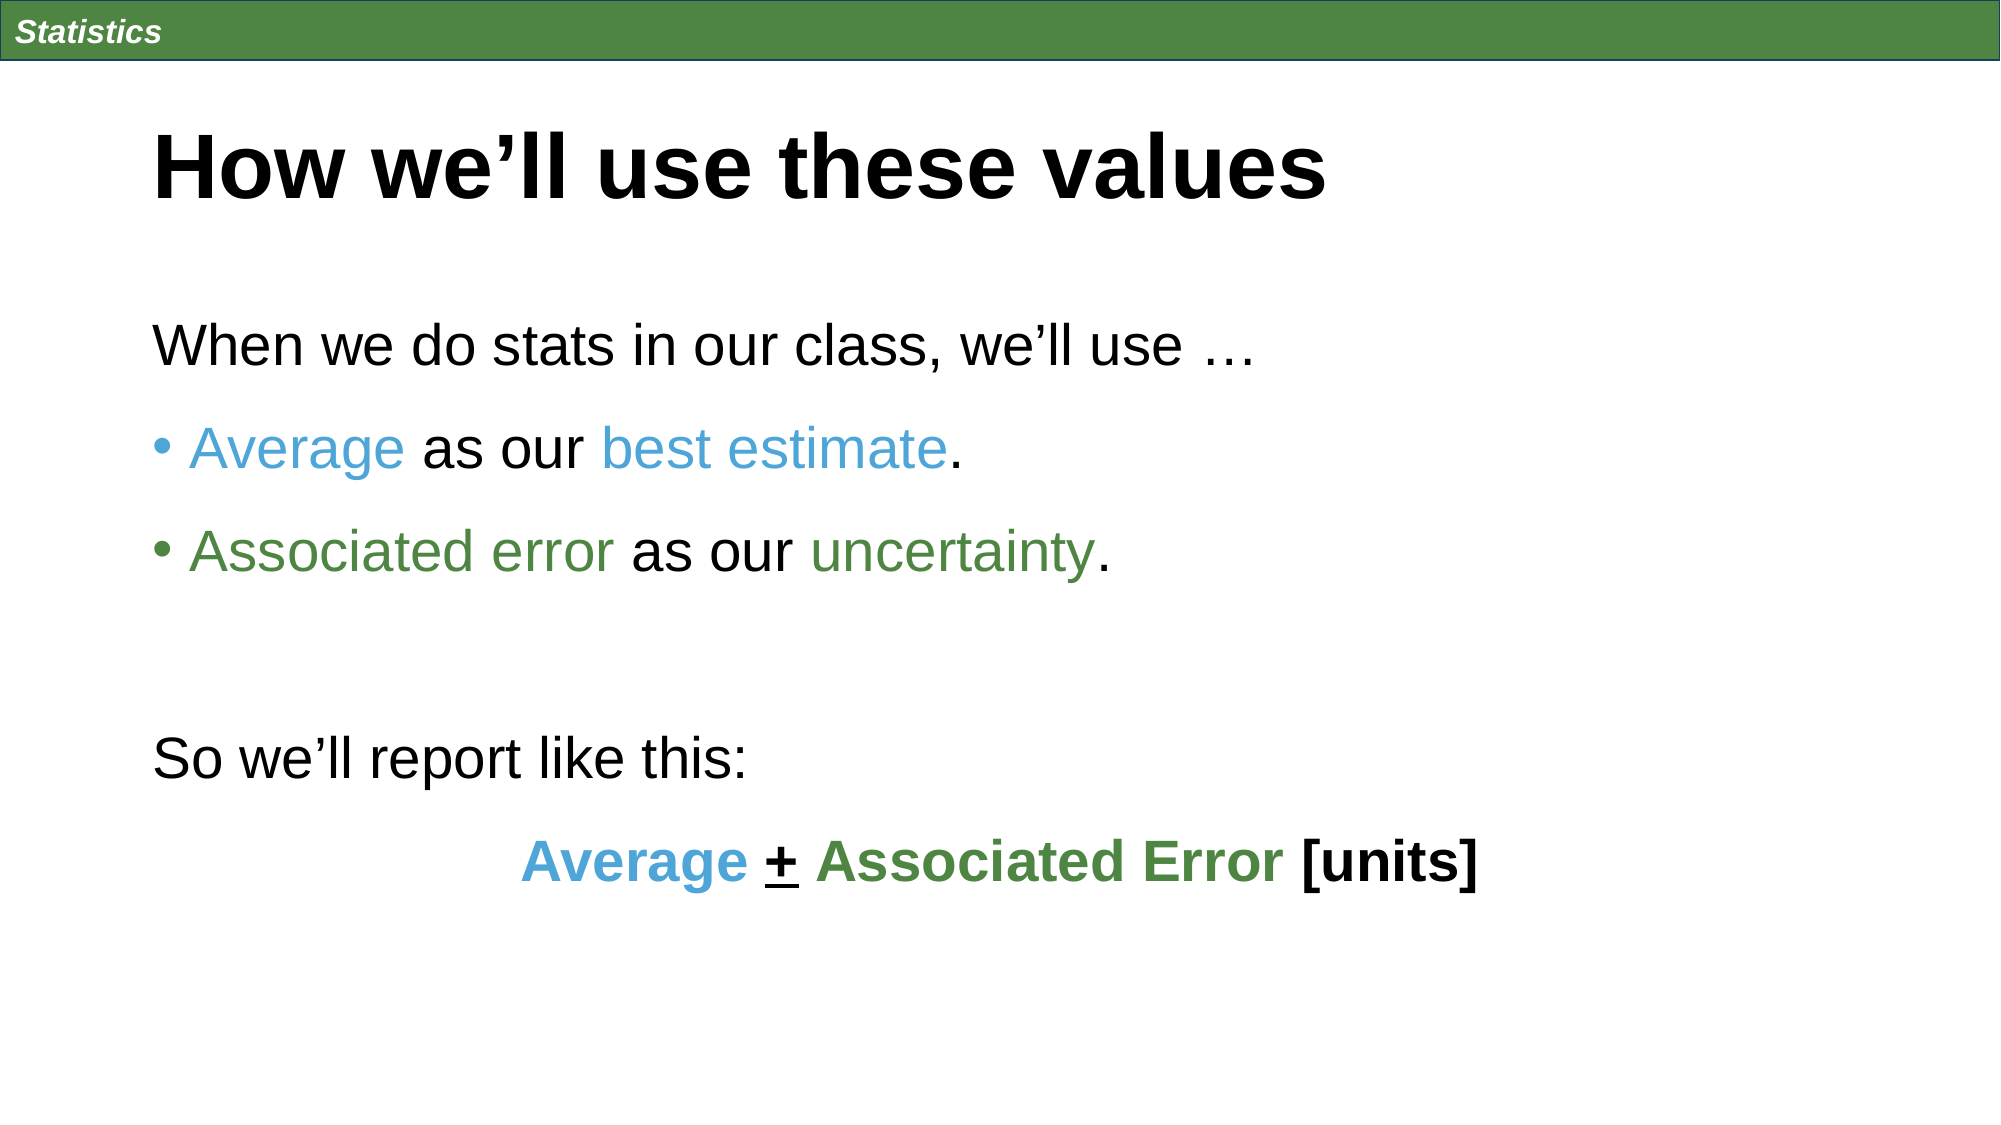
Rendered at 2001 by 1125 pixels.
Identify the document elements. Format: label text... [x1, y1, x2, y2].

list When we do stats in our class, we’ll use … Average as our best estimate. Associated error as our uncertainty. So we’ll report like this: Average + Associated Error [units] [137, 299, 1863, 1066]
text_box Statistics [0, 0, 2000, 61]
title How we’ll use these values [137, 61, 1863, 278]
